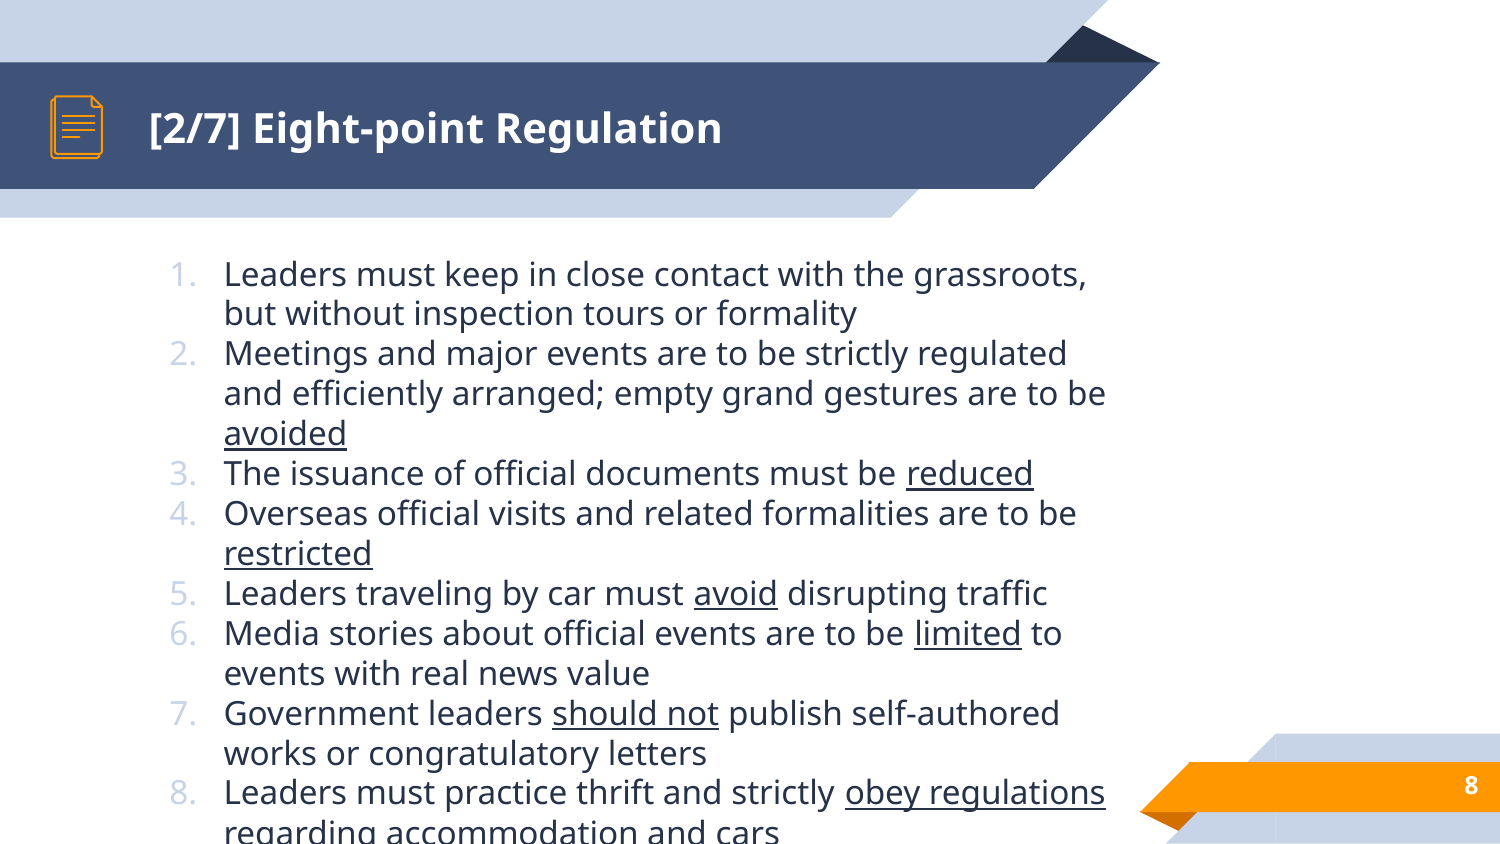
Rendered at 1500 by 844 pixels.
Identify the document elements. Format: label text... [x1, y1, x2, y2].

slide_number ‹#› [1249, 760, 1494, 813]
list Leaders must keep in close contact with the grassroots, but without inspection tours or formality Meetings and major events are to be strictly regulated and efficiently arranged; empty grand gestures are to be avoided The issuance of official documents must be reduced Overseas official visits and related formalities are to be restricted Leaders traveling by car must avoid disrupting traffic Media stories about official events are to be limited to events with real news value Government leaders should not publish self-authored works or congratulatory letters Leaders must practice thrift and strictly obey regulations regarding accommodation and cars [133, 237, 1147, 683]
title [2/7] Eight-point Regulation [133, 64, 997, 190]
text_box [50, 96, 103, 159]
